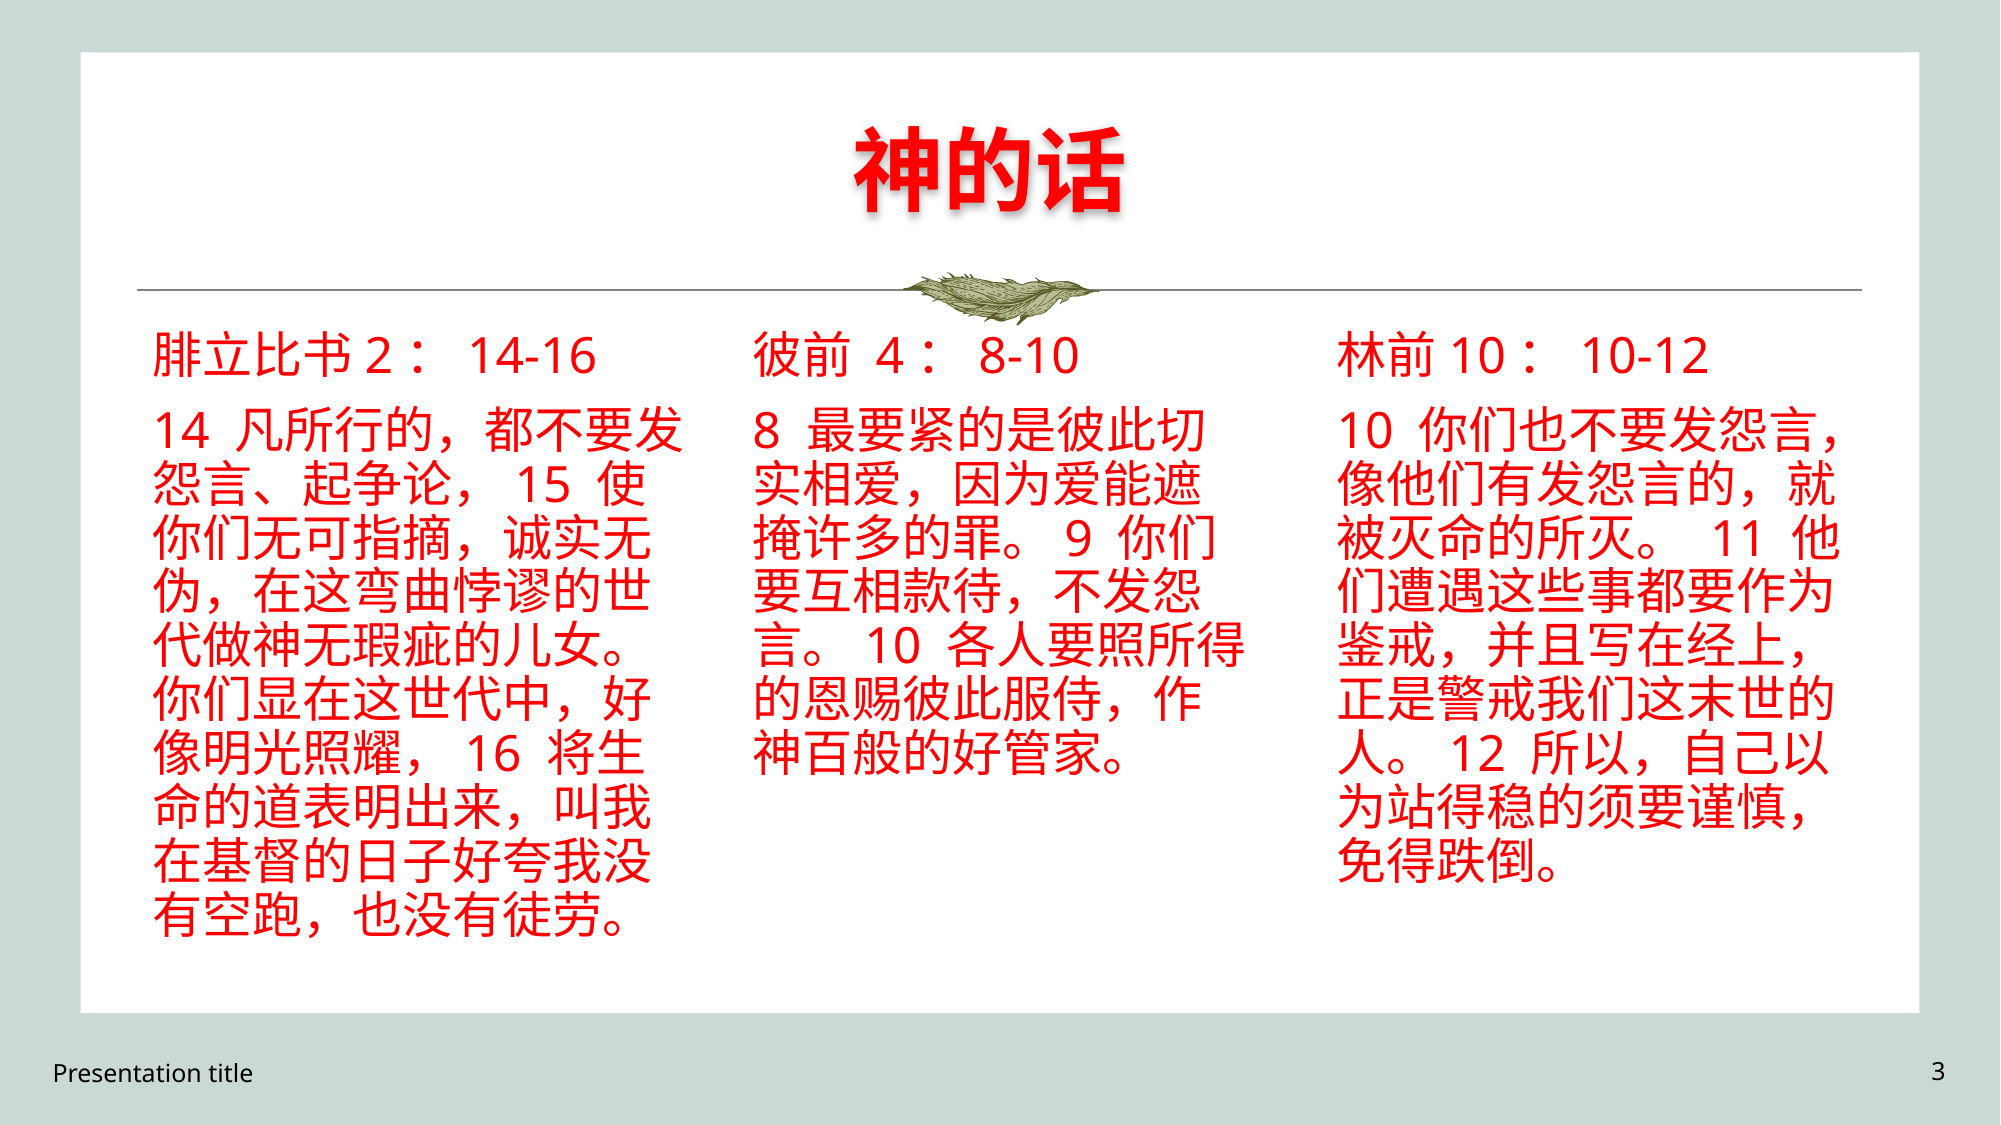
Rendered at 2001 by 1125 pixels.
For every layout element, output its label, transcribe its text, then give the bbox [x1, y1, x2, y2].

list 腓立比书2：14-16 14 凡所行的，都不要发怨言、起争论，15 使你们无可指摘，诚实无伪，在这弯曲悖谬的世代做神无瑕疵的儿女。你们显在这世代中，好像明光照耀，16 将生命的道表明出来，叫我在基督的日子好夸我没有空跑，也没有徒劳。 [137, 322, 710, 976]
picture [901, 284, 1100, 322]
footer Presentation title [37, 1042, 713, 1103]
title 神的话 [137, 66, 1863, 284]
list 彼前 4：8-10 8 最要紧的是彼此切实相爱，因为爱能遮掩许多的罪。9 你们要互相款待，不发怨言。10 各人要照所得的恩赐彼此服侍，作神百般的好管家。 [737, 322, 1263, 868]
slide_number 3 [1510, 1042, 1961, 1103]
list 林前10：10-12 10 你们也不要发怨言，像他们有发怨言的，就被灭命的所灭。 11 他们遭遇这些事都要作为鉴戒，并且写在经上，正是警戒我们这末世的人。12 所以，自己以为站得稳的须要谨慎，免得跌倒。 [1321, 322, 1863, 965]
